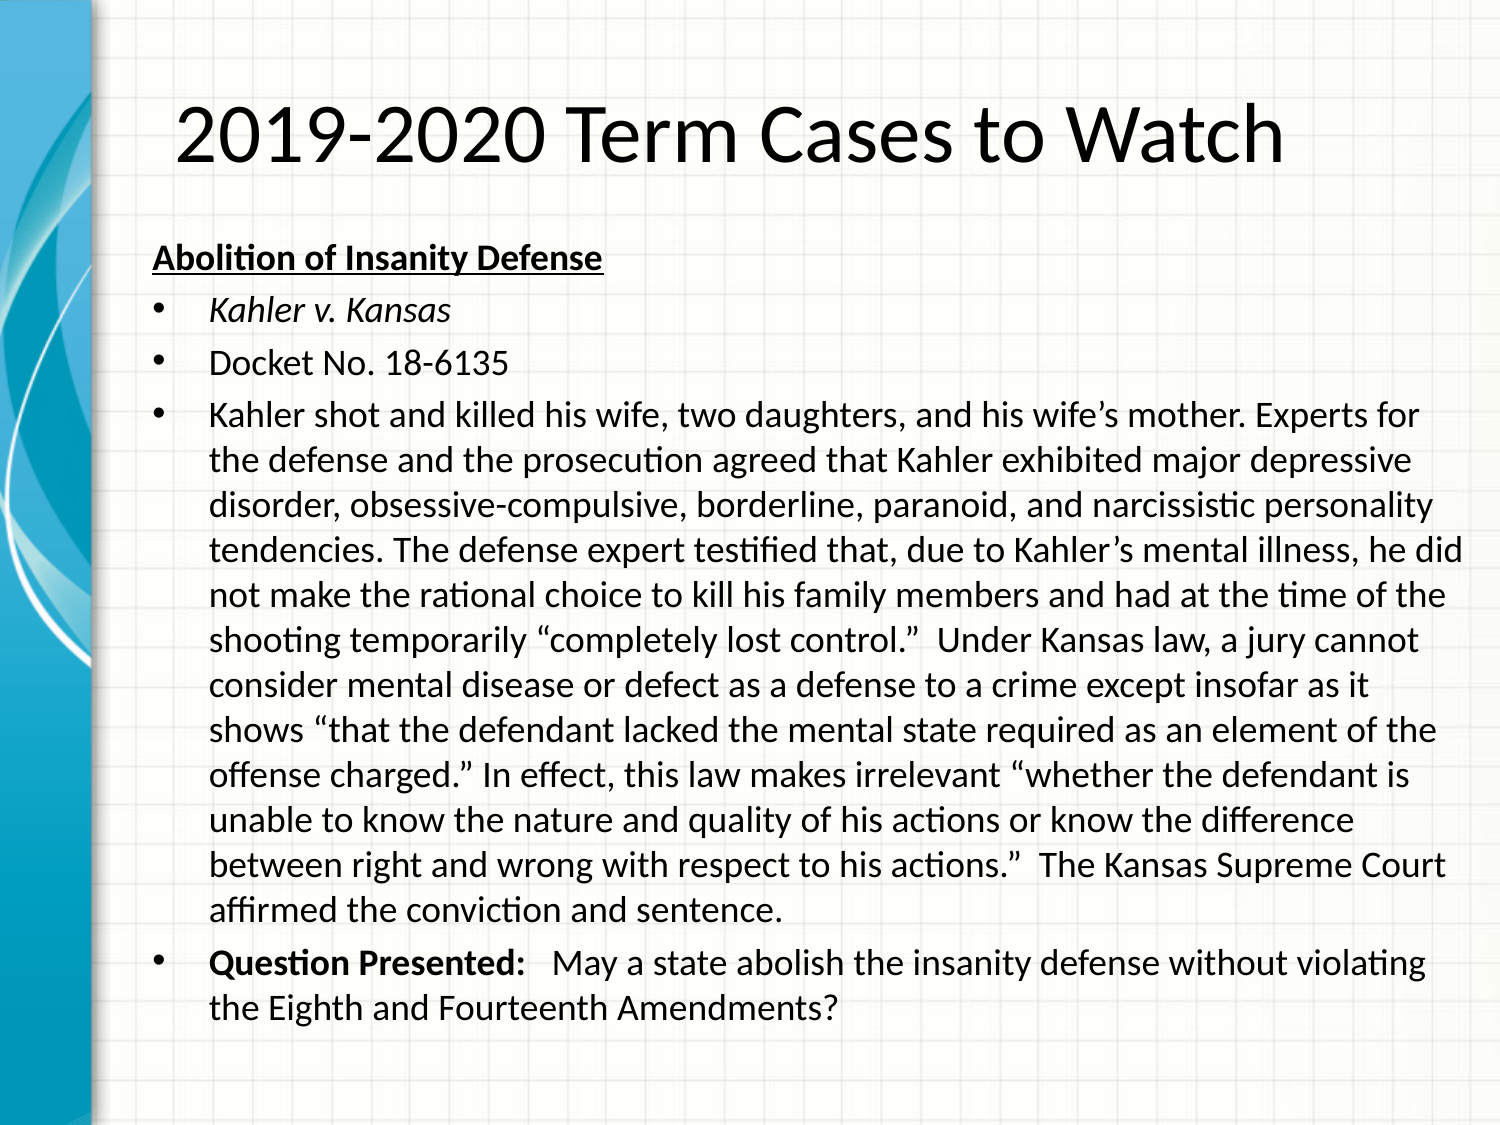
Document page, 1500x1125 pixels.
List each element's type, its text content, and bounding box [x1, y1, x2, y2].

picture [0, 0, 1500, 1125]
list Abolition of Insanity Defense Kahler v. Kansas Docket No. 18-6135 Kahler shot and killed his wife, two daughters, and his wife’s mother. Experts for the defense and the prosecution agreed that Kahler exhibited major depressive disorder, obsessive-compulsive, borderline, paranoid, and narcissistic personality tendencies. The defense expert testified that, due to Kahler’s mental illness, he did not make the rational choice to kill his family members and had at the time of the shooting temporarily “completely lost control.” Under Kansas law, a jury cannot consider mental disease or defect as a defense to a crime except insofar as it shows “that the defendant lacked the mental state required as an element of the offense charged.” In effect, this law makes irrelevant “whether the defendant is unable to know the nature and quality of his actions or know the difference between right and wrong with respect to his actions.” The Kansas Supreme Court affirmed the conviction and sentence. Question Presented: May a state abolish the insanity defense without violating the Eighth and Fourteenth Amendments? [137, 224, 1488, 1050]
title 2019-2020 Term Cases to Watch [24, 70, 1438, 188]
